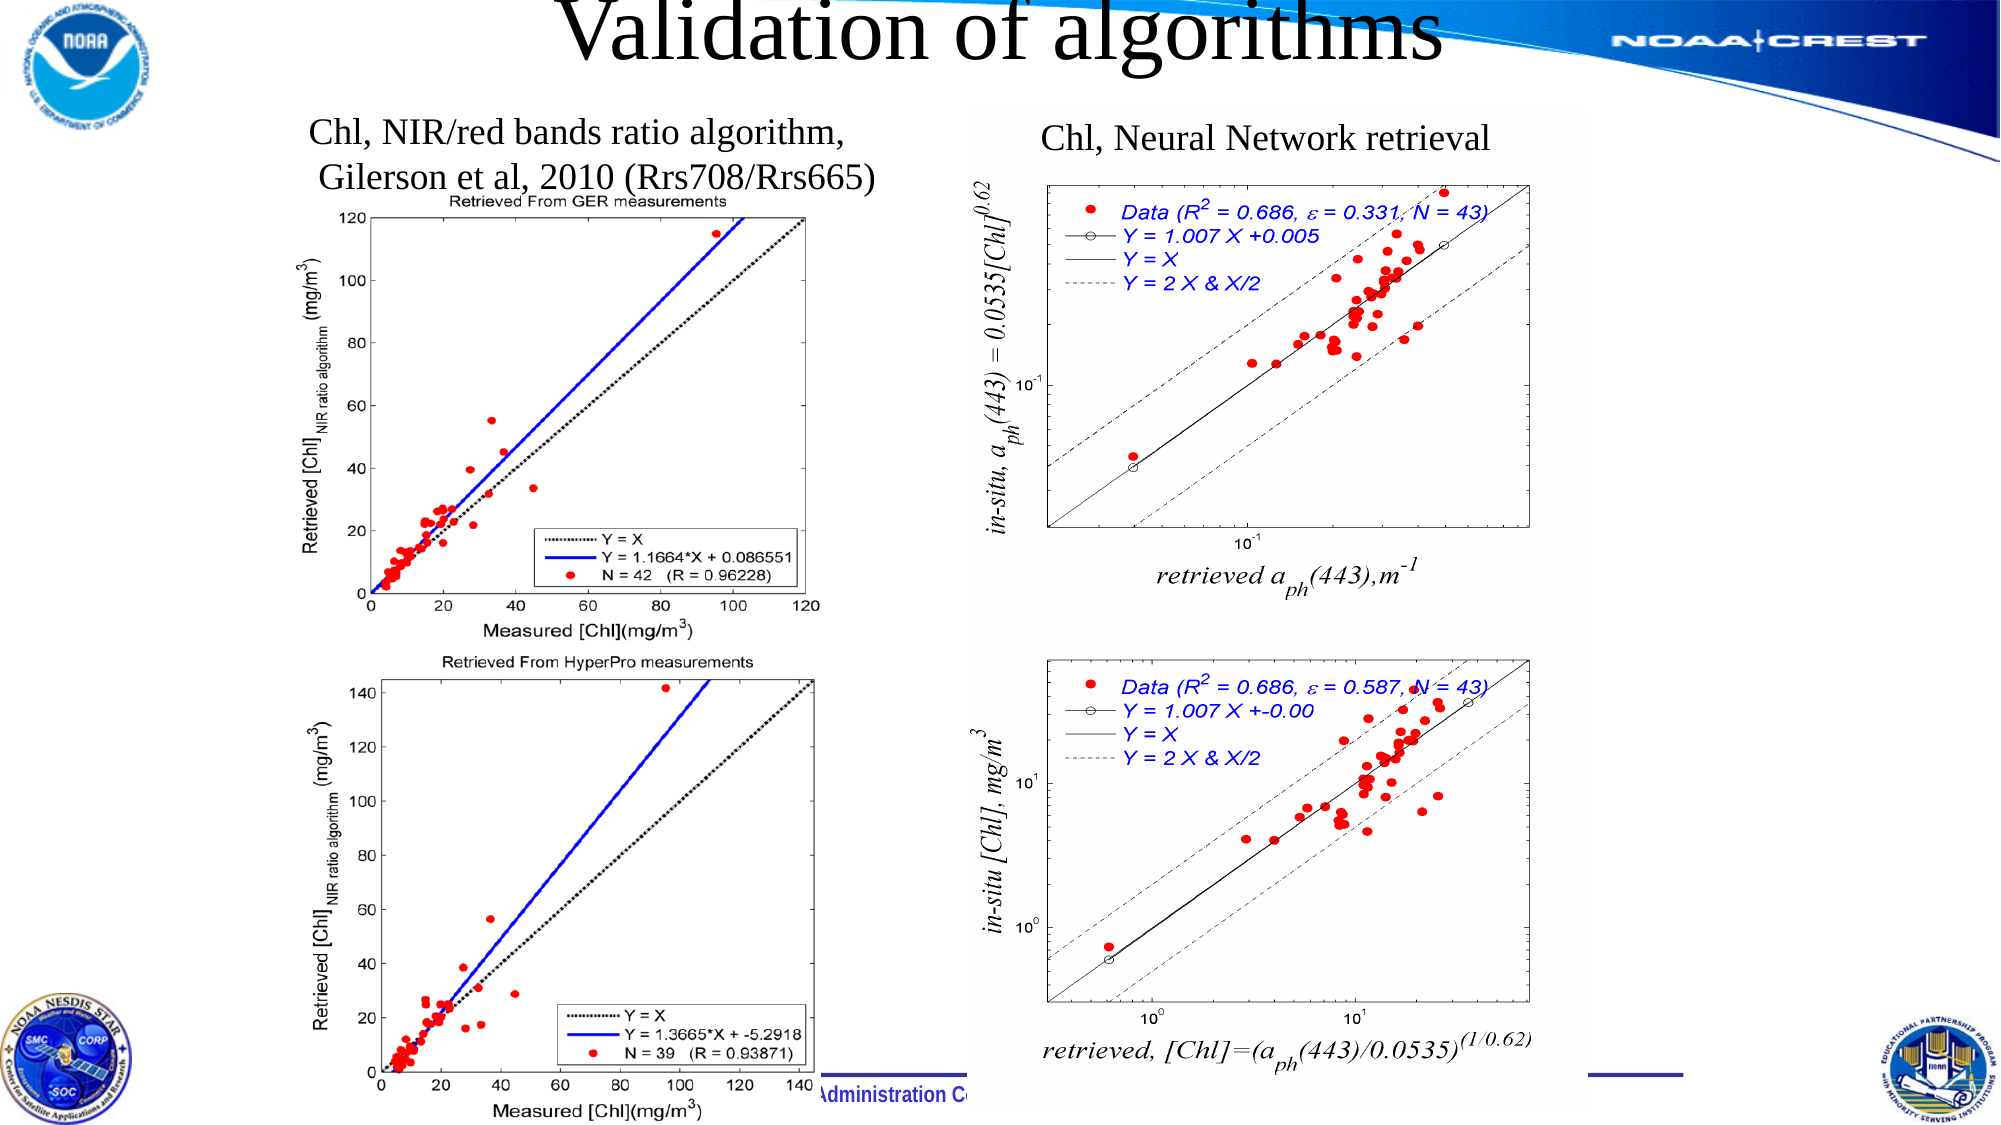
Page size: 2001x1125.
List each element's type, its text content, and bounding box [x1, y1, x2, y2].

picture [966, 110, 1588, 1113]
picture [1609, 0, 2000, 163]
picture [293, 183, 822, 1125]
picture [0, 993, 132, 1125]
text_box Chl, Neural Network retrieval [1025, 105, 1609, 211]
picture [1881, 1011, 2000, 1125]
picture [0, 0, 157, 134]
title Validation of algorithms [324, 0, 1675, 148]
text_box Chl, NIR/red bands ratio algorithm, Gilerson et al, 2010 (Rrs708/Rrs665) [293, 99, 961, 205]
